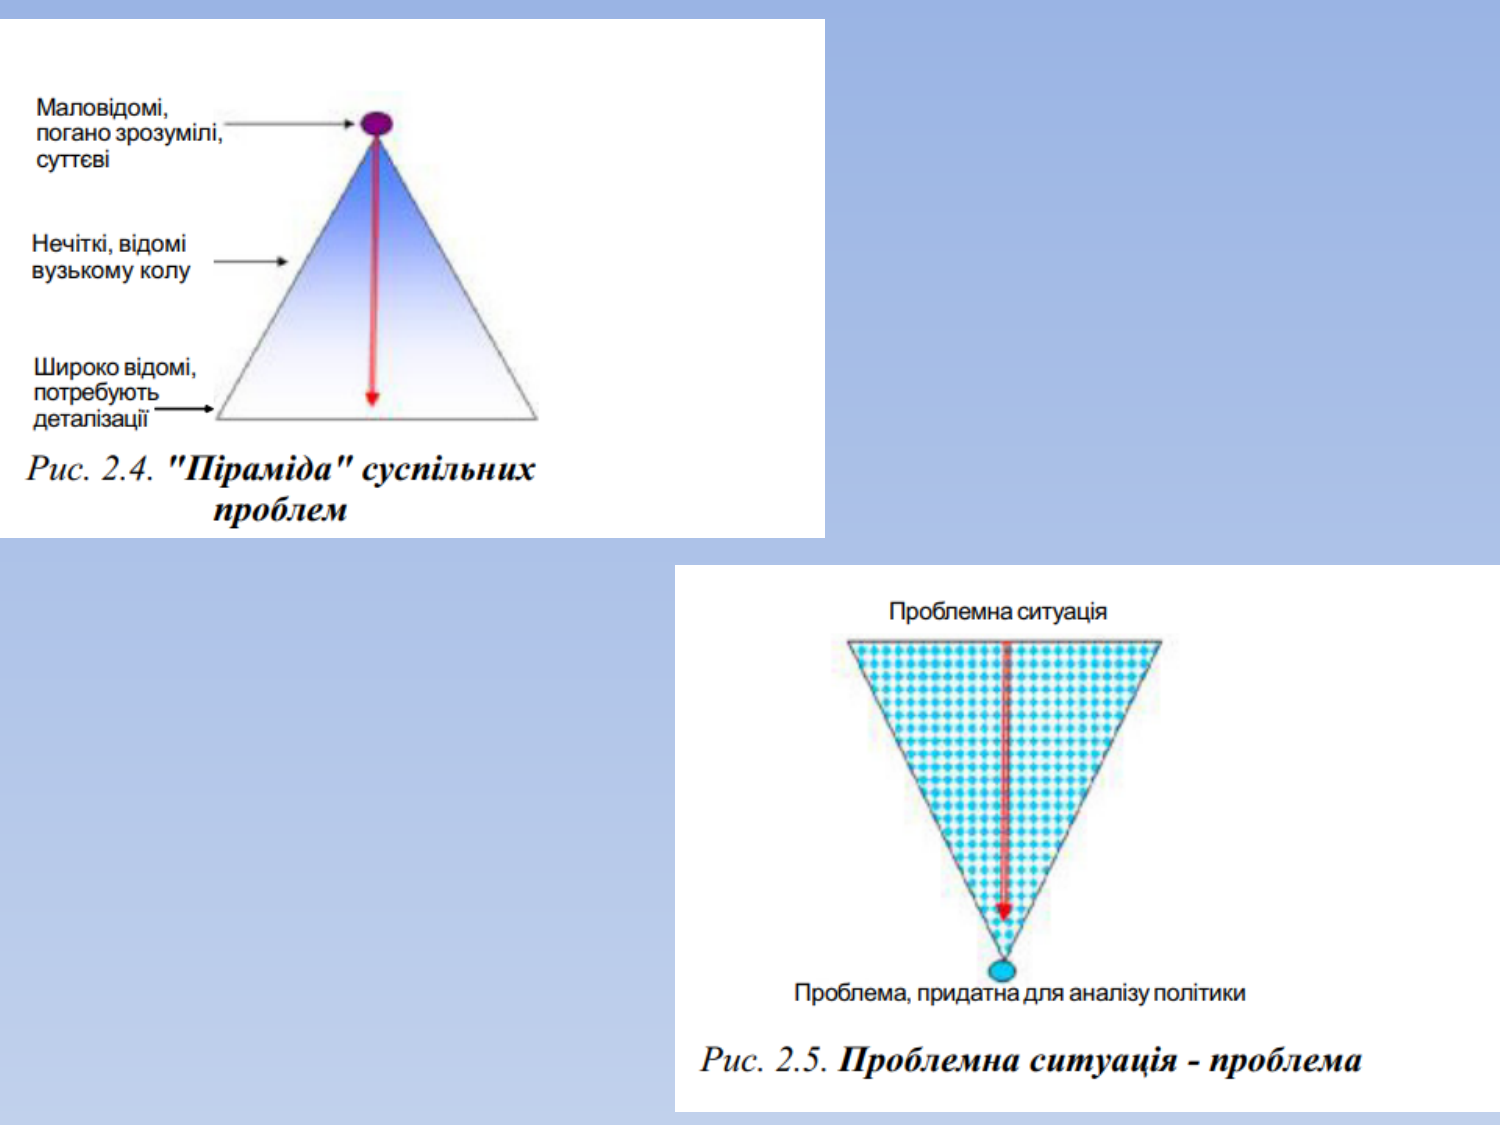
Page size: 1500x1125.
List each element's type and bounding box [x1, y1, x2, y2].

picture [674, 564, 1500, 1113]
picture [0, 18, 826, 539]
